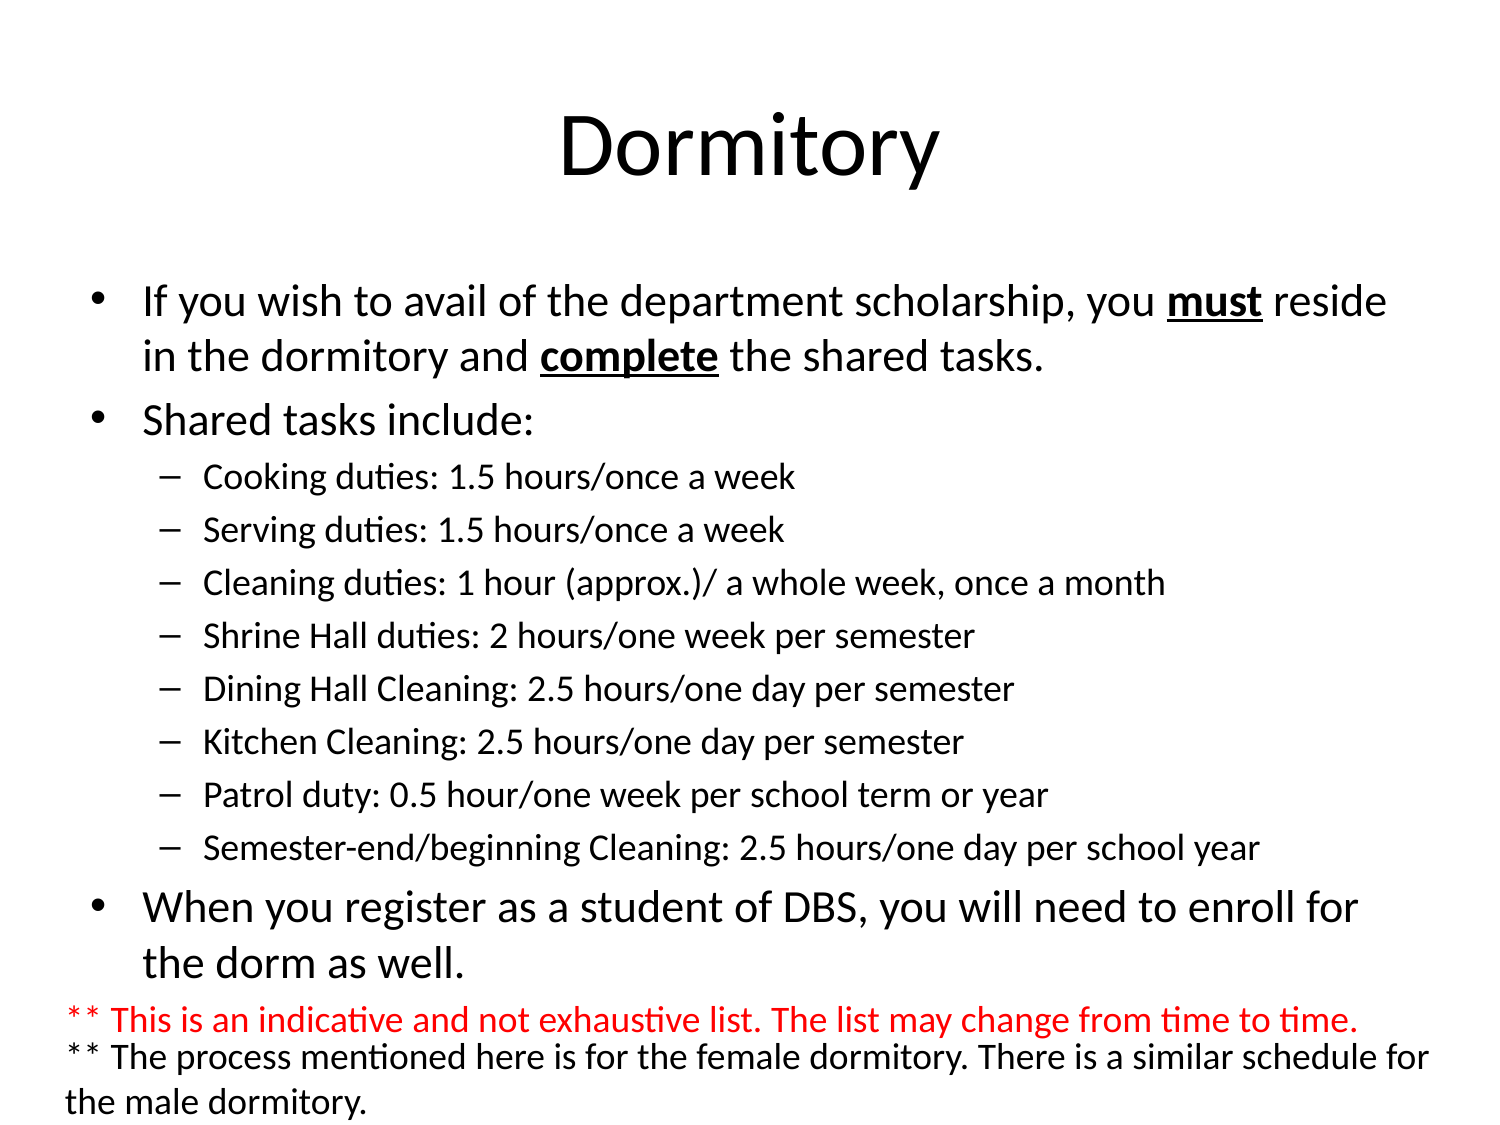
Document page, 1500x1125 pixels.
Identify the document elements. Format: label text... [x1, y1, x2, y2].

list If you wish to avail of the department scholarship, you must reside in the dormitory and complete the shared tasks. Shared tasks include: Cooking duties: 1.5 hours/once a week Serving duties: 1.5 hours/once a week Cleaning duties: 1 hour (approx.)/ a whole week, once a month Shrine Hall duties: 2 hours/one week per semester Dining Hall Cleaning: 2.5 hours/one day per semester Kitchen Cleaning: 2.5 hours/one day per semester Patrol duty: 0.5 hour/one week per school term or year Semester-end/beginning Cleaning: 2.5 hours/one day per school year When you register as a student of DBS, you will need to enroll for the dorm as well. [75, 262, 1425, 987]
text_box ** The process mentioned here is for the female dormitory. There is a similar schedule for the male dormitory. [49, 1024, 1463, 1125]
title Dormitory [75, 45, 1425, 233]
text_box ** This is an indicative and not exhaustive list. The list may change from time to time. [49, 987, 1463, 1024]
